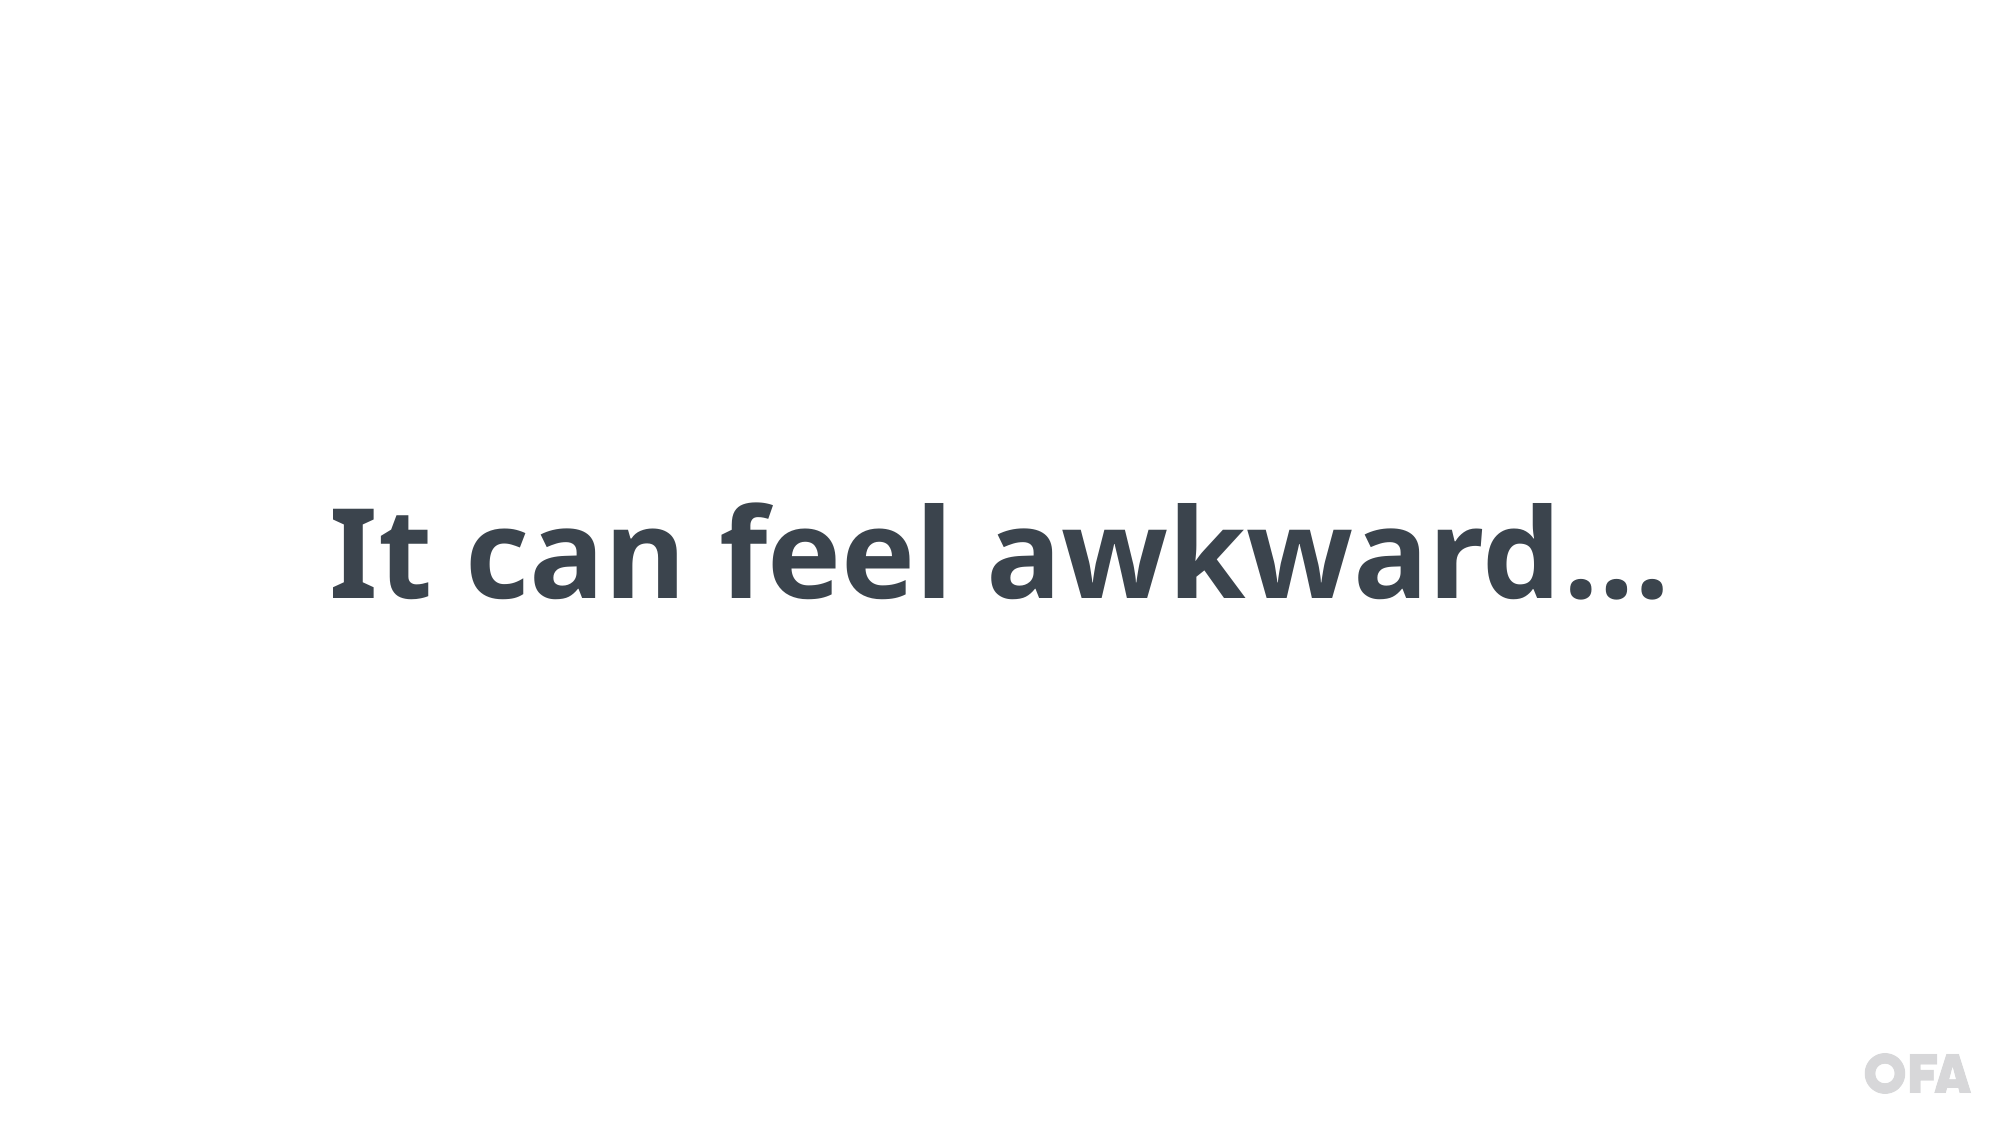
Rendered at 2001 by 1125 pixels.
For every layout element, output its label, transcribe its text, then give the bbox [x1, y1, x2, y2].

text_box It can feel awkward… [120, 494, 1880, 630]
picture [1863, 1052, 1972, 1095]
